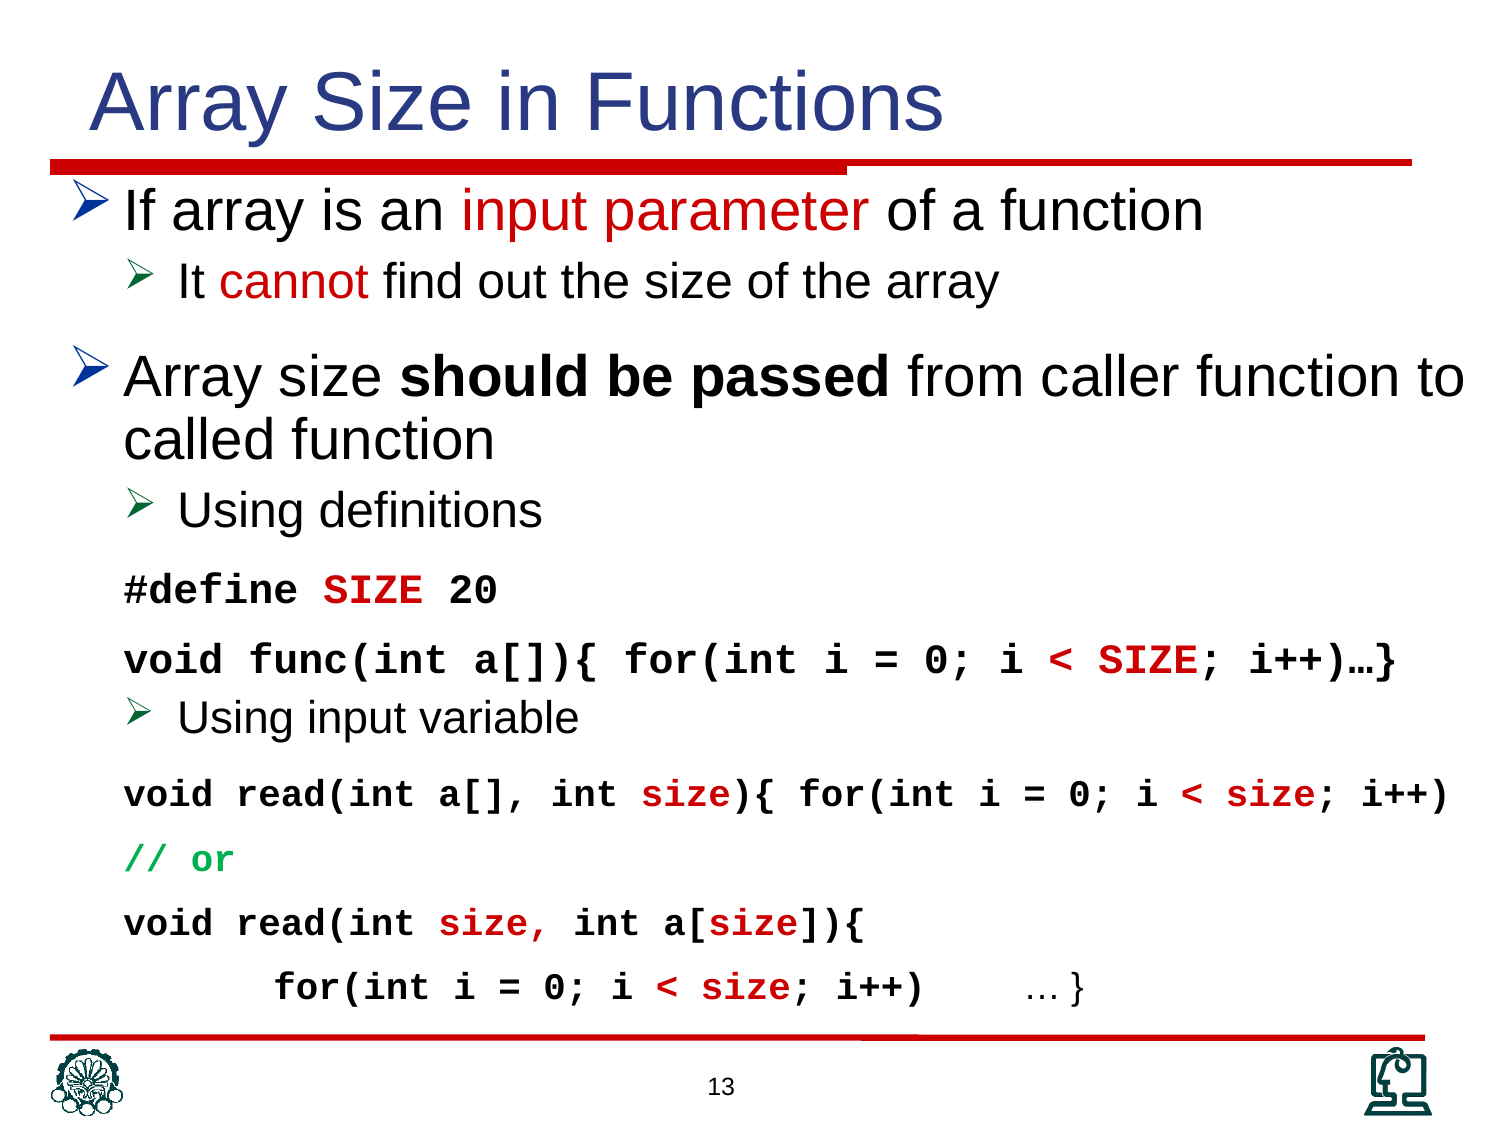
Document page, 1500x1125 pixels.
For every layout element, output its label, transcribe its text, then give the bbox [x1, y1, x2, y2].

text_box Array Size in Functions [74, 24, 1425, 155]
text_box If array is an input parameter of a function It cannot find out the size of the array Array size should be passed from caller function to called function Using definitions #define SIZE 20 void func(int a[]){ for(int i = 0; i < SIZE; i++)…} Using input variable void read(int a[], int size){ for(int i = 0; i < size; i++) // or void read(int size, int a[size]){ for(int i = 0; i < size; i++) … } [53, 172, 1500, 1035]
text_box 13 [650, 1062, 750, 1103]
picture [1362, 1045, 1438, 1119]
picture [50, 1047, 125, 1118]
